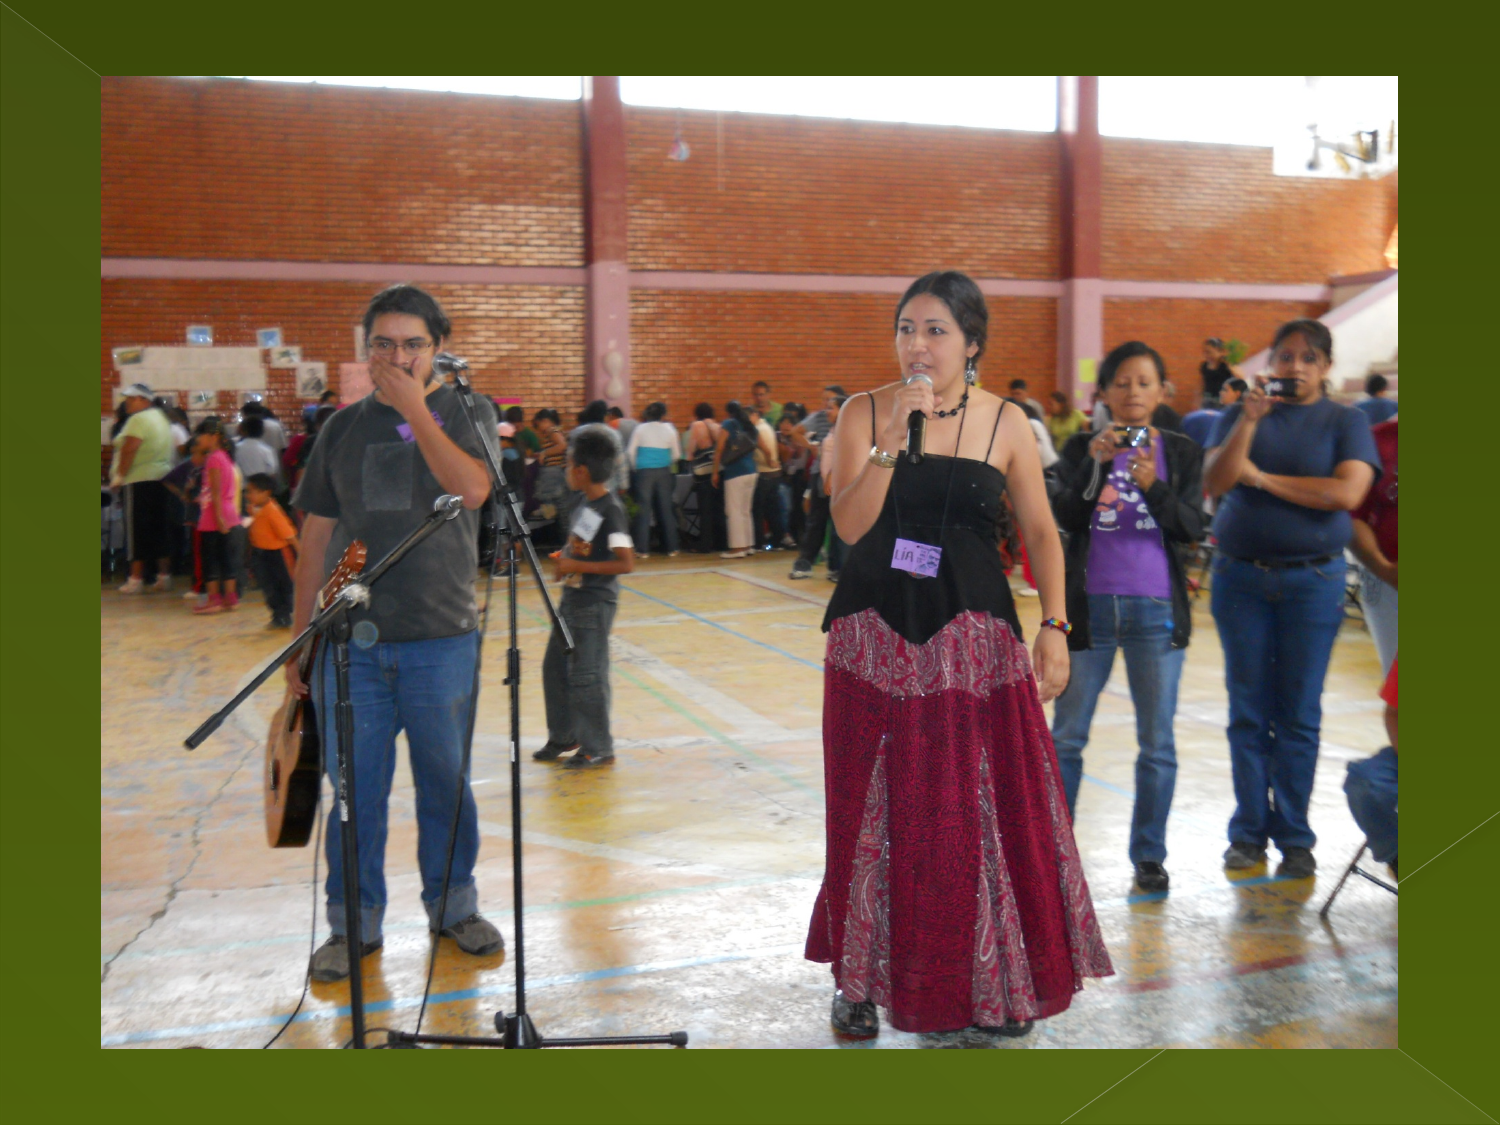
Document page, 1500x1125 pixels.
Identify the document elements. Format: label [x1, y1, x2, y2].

picture [101, 76, 1399, 1049]
